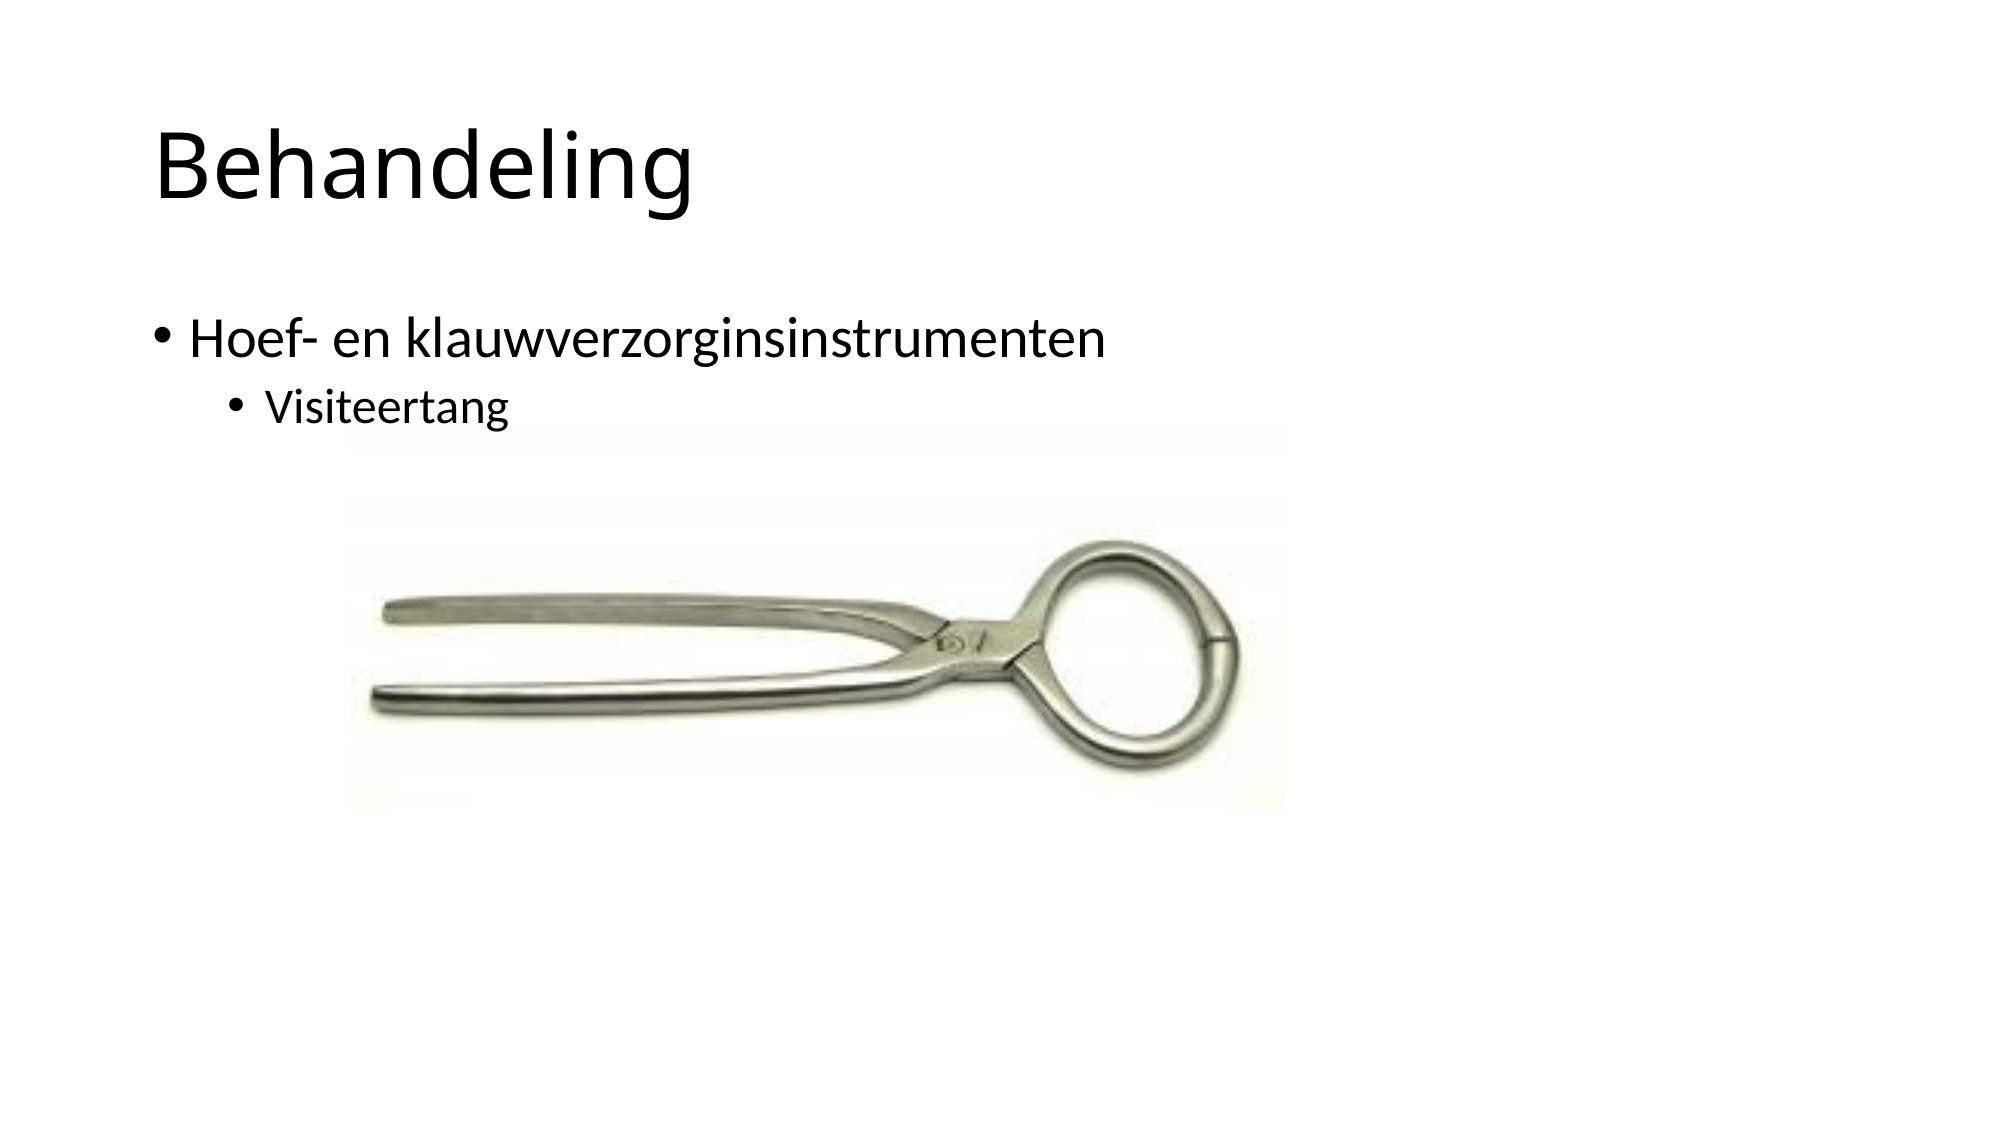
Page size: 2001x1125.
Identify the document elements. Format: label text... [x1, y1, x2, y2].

list Hoef- en klauwverzorginsinstrumenten Visiteertang [137, 299, 1863, 1014]
title Behandeling [137, 59, 1863, 278]
picture [349, 425, 1285, 809]
